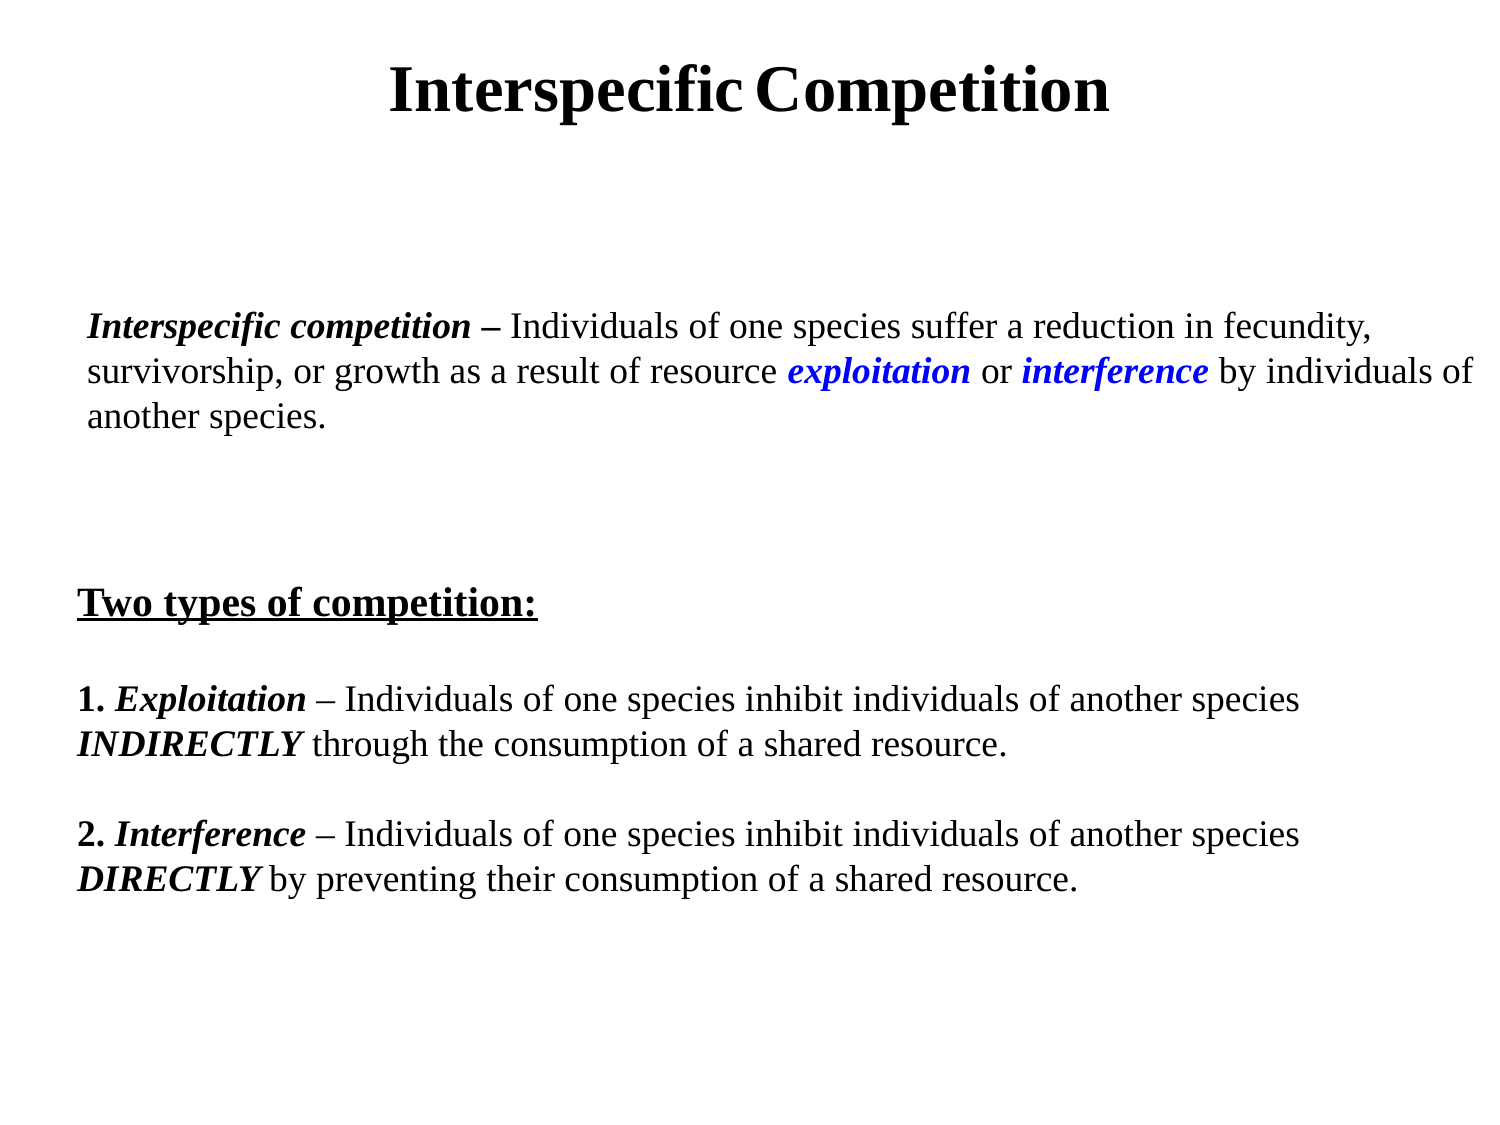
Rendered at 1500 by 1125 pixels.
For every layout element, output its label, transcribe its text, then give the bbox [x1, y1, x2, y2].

text_box Two types of competition: 1. Exploitation – Individuals of one species inhibit individuals of another species INDIRECTLY through the consumption of a shared resource. 2. Interference – Individuals of one species inhibit individuals of another species DIRECTLY by preventing their consumption of a shared resource. [62, 566, 1500, 907]
text_box Interspecific Competition [0, 37, 1500, 133]
text_box Interspecific competition – Individuals of one species suffer a reduction in fecundity, survivorship, or growth as a result of resource exploitation or interference by individuals of another species. [72, 293, 1500, 444]
